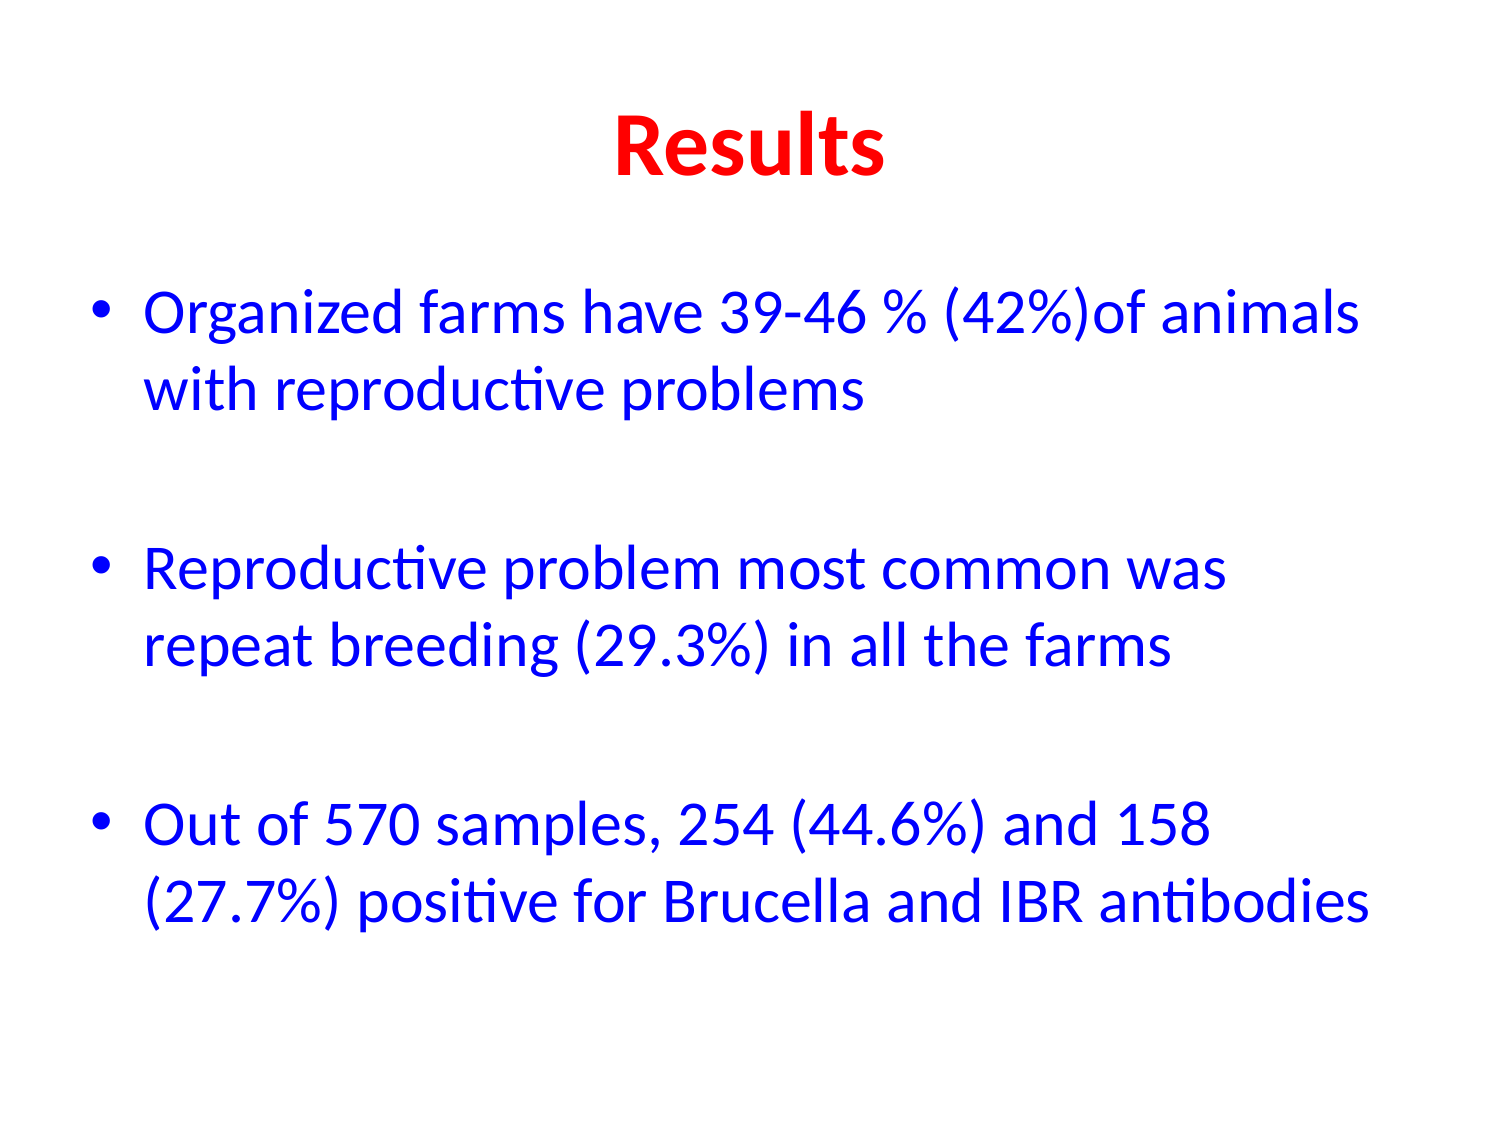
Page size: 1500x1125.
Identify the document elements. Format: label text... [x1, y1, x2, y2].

list Organized farms have 39-46 % (42%)of animals with reproductive problems Reproductive problem most common was repeat breeding (29.3%) in all the farms Out of 570 samples, 254 (44.6%) and 158 (27.7%) positive for Brucella and IBR antibodies [75, 262, 1425, 1005]
title Results [75, 45, 1425, 233]
